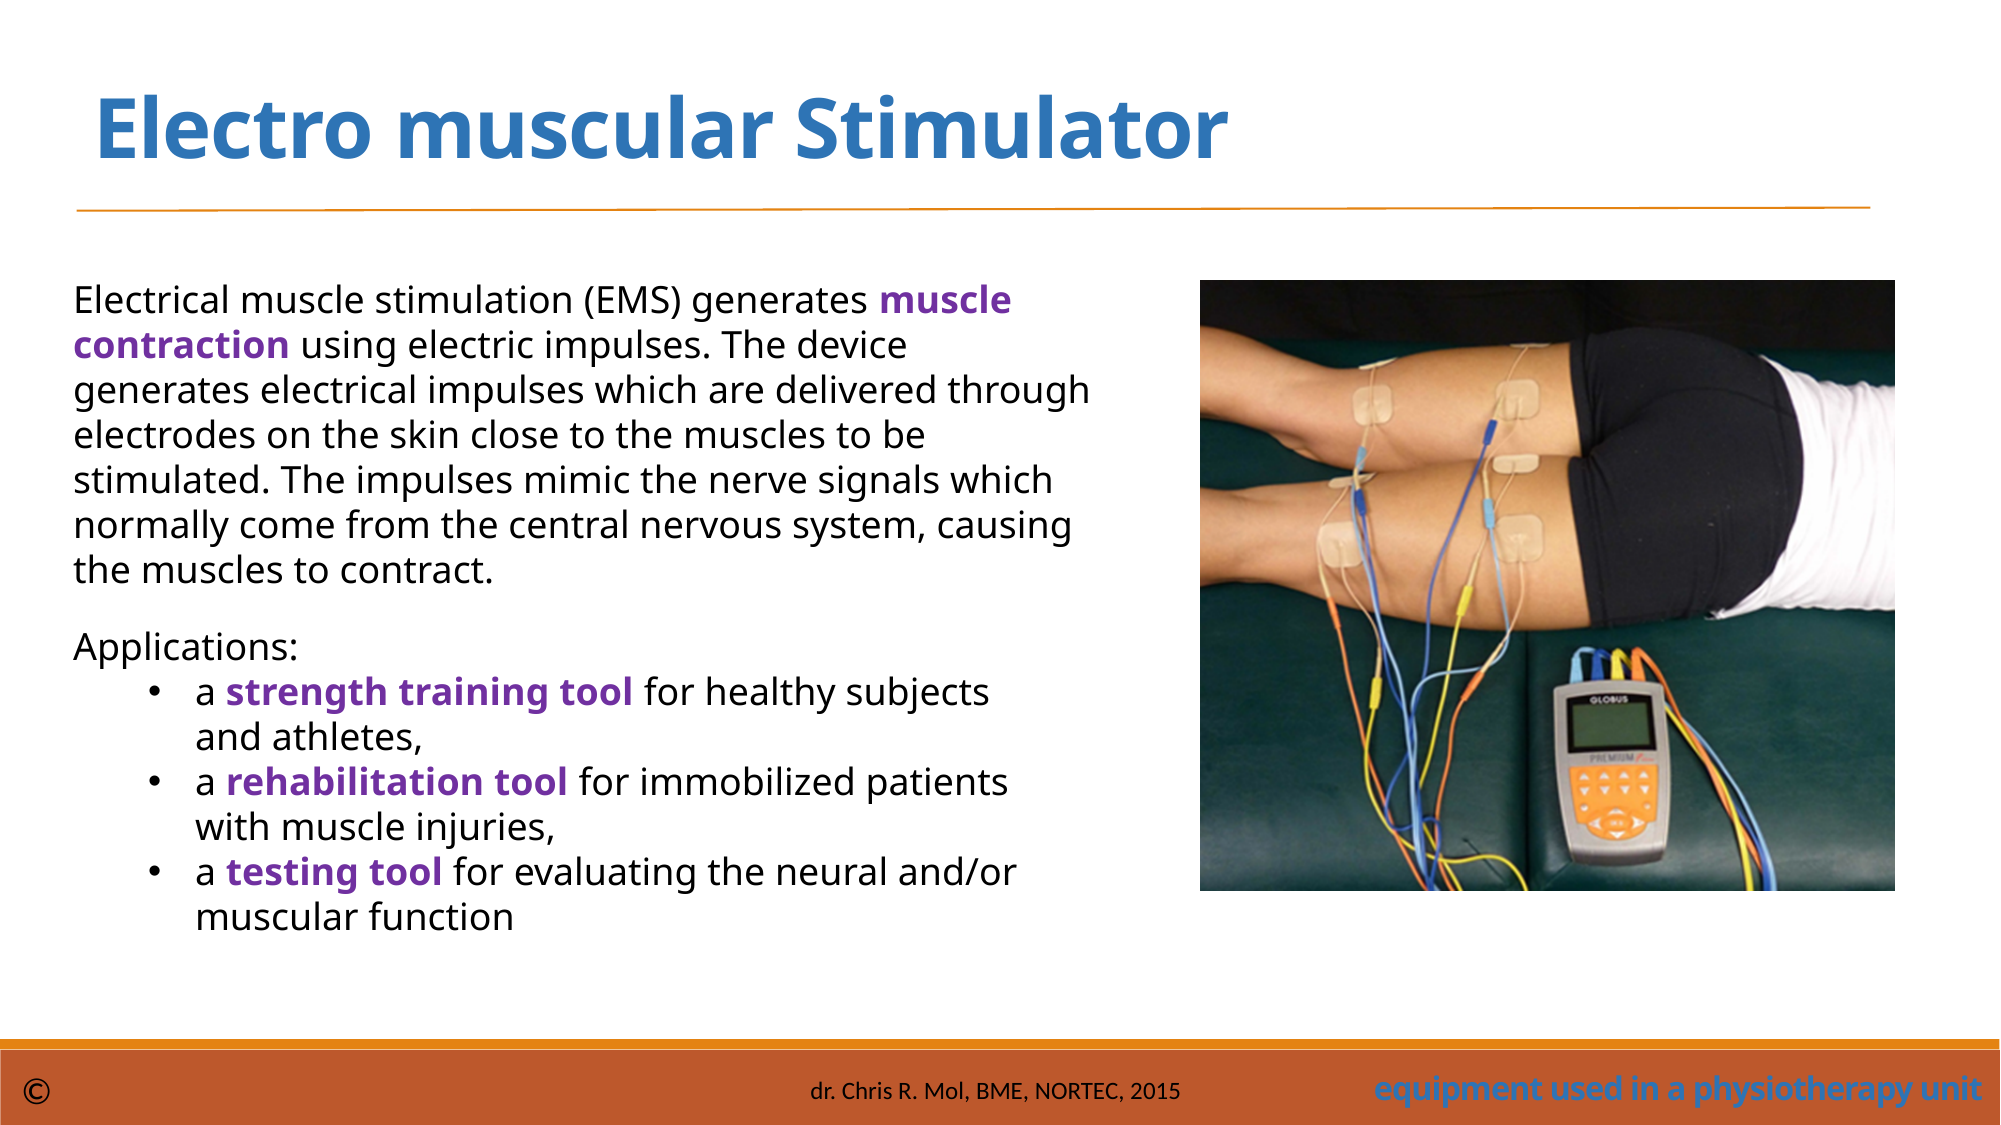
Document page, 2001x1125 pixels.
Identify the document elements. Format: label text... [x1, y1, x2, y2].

picture [1199, 279, 1895, 892]
text_box Applications: a strength training tool for healthy subjects and athletes, a rehabilitation tool for immobilized patients with muscle injuries, a testing tool for evaluating the neural and/or muscular function [58, 615, 1069, 946]
text_box equipment used in a physiotherapy unit [1354, 1056, 1999, 1115]
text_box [76, 207, 1871, 212]
text_box dr. Chris R. Mol, BME, NORTEC, 2015 [68, 1067, 1354, 1112]
text_box Electrical muscle stimulation (EMS) generates muscle contraction using electric impulses. The device generates electrical impulses which are delivered through electrodes on the skin close to the muscles to be stimulated. The impulses mimic the nerve signals which normally come from the central nervous system, causing the muscles to contract. [58, 269, 1108, 599]
text_box © [6, 1059, 68, 1120]
title Electro muscular Stimulator [78, 72, 1570, 183]
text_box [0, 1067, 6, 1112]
